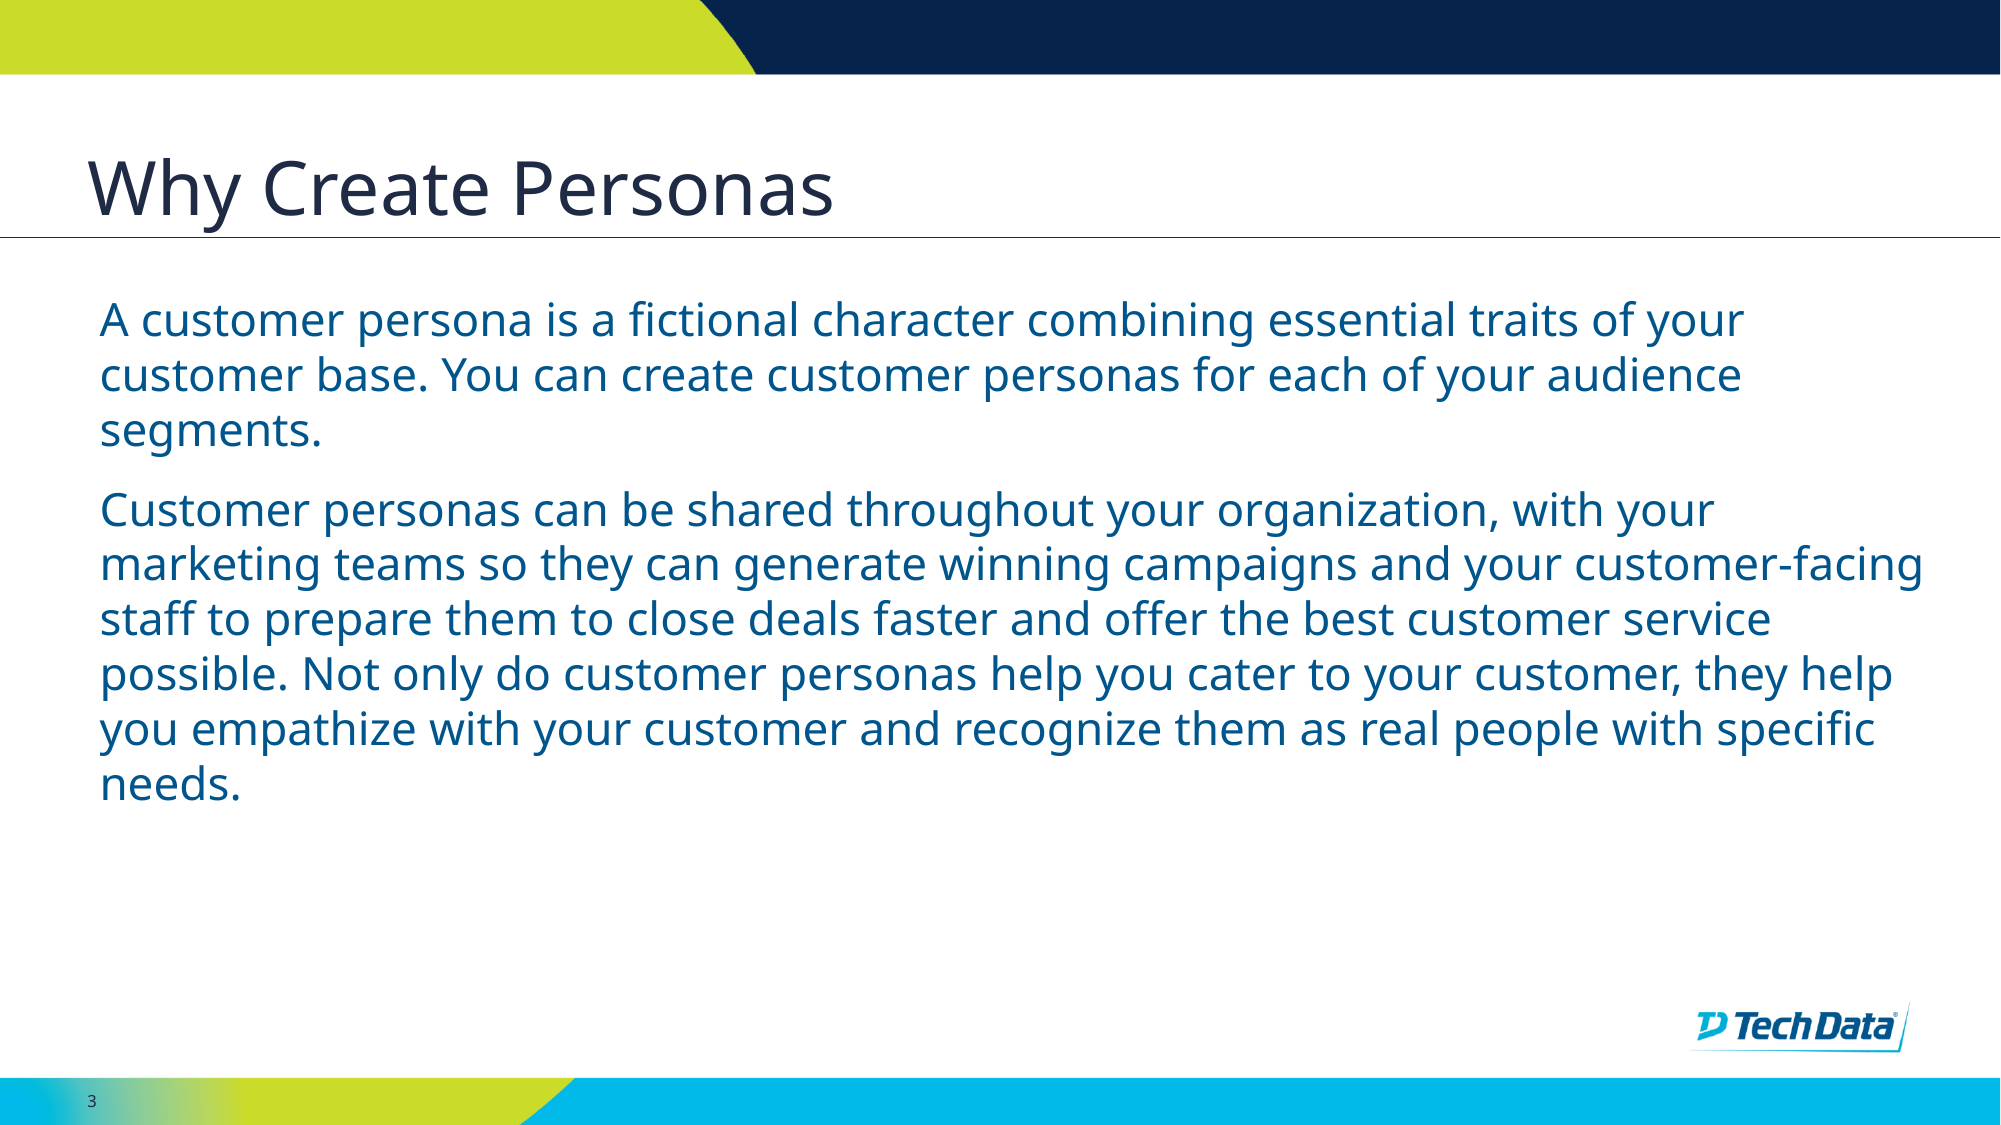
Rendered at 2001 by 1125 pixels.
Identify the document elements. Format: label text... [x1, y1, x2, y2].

title Why Create Personas [87, 107, 1913, 238]
picture [0, 0, 2001, 237]
list A customer persona is a fictional character combining essential traits of your customer base. You can create customer personas for each of your audience segments. Customer personas can be shared throughout your organization, with your marketing teams so they can generate winning campaigns and your customer-facing staff to prepare them to close deals faster and offer the best customer service possible. Not only do customer personas help you cater to your customer, they help you empathize with your customer and recognize them as real people with specific needs. [99, 275, 1964, 988]
picture [0, 238, 2001, 1125]
